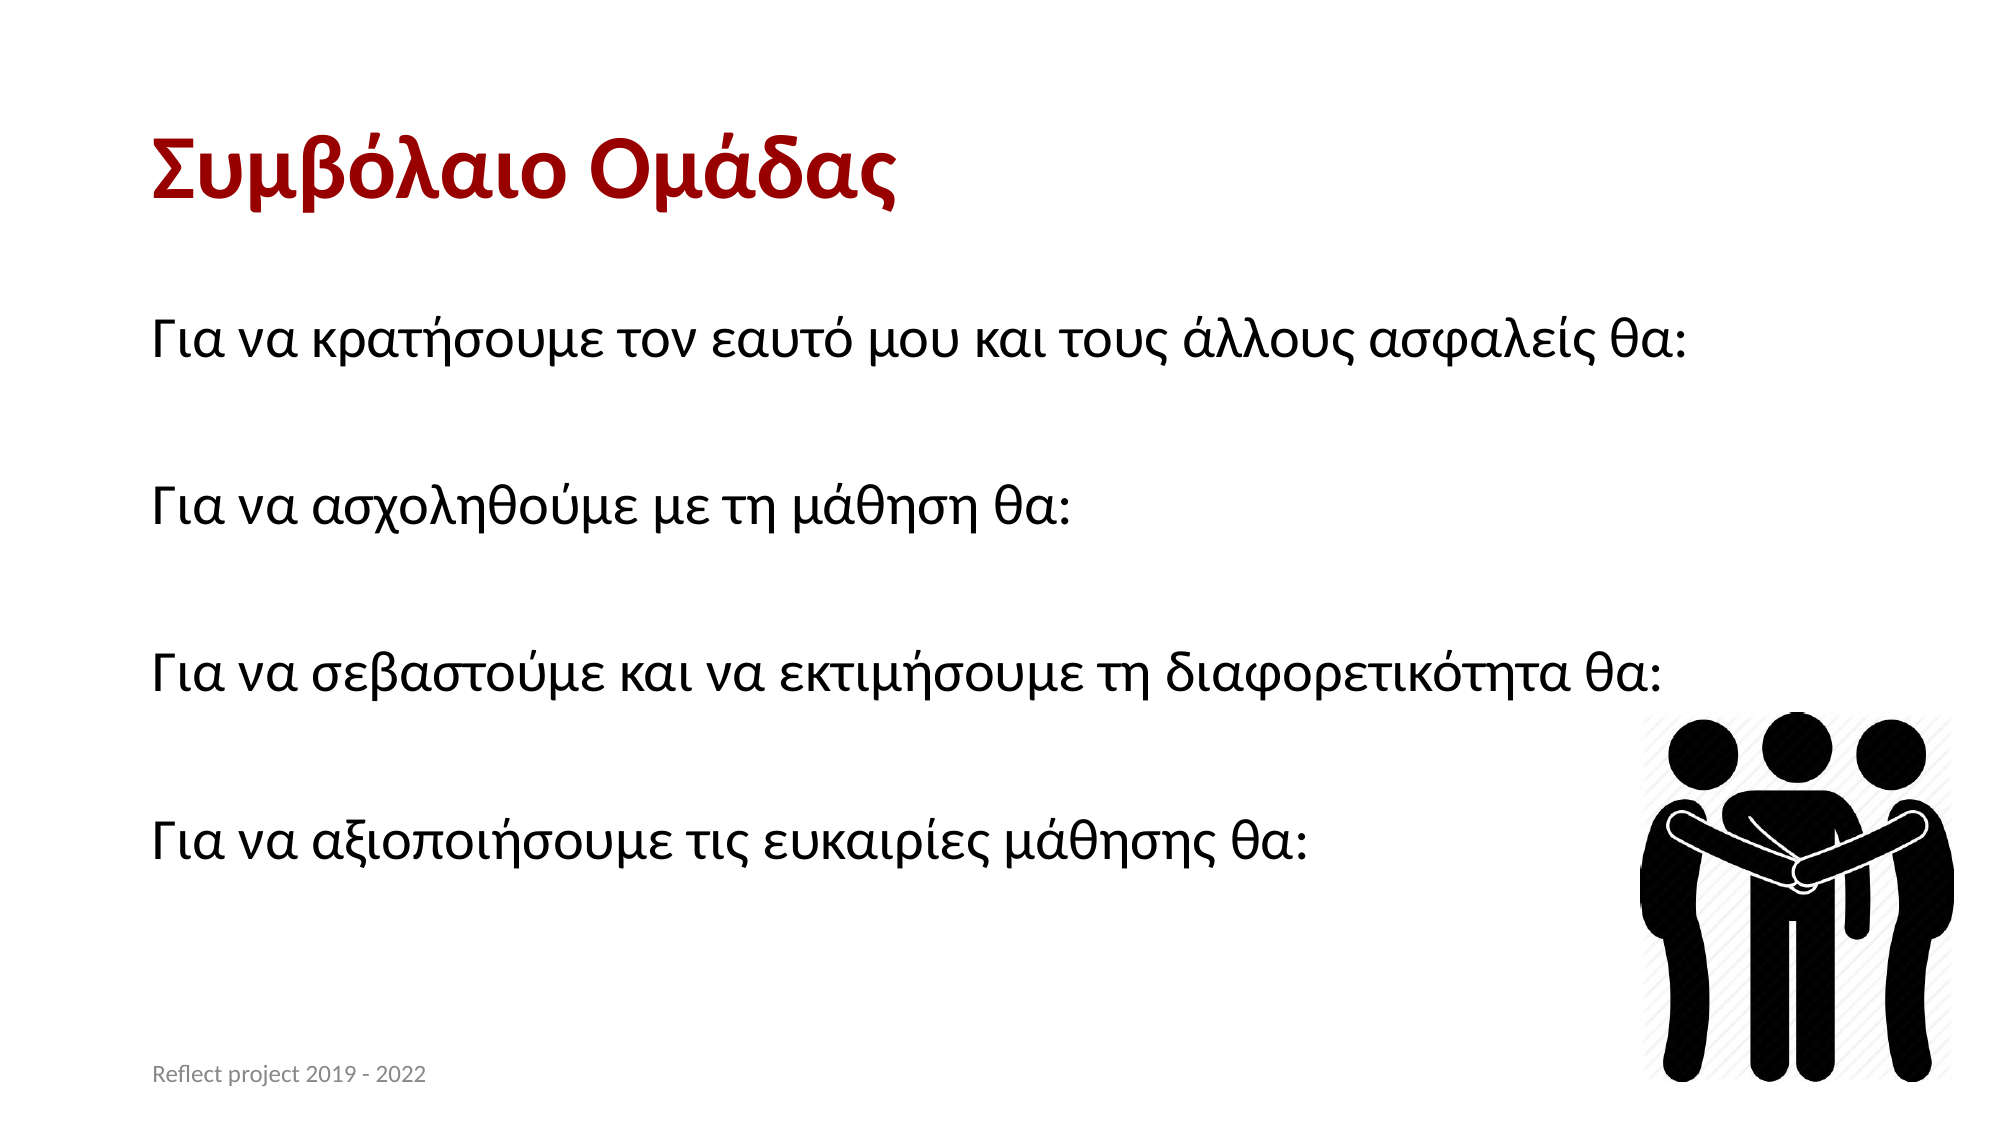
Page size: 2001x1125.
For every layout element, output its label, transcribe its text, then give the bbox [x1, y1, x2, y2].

footer Reflect project 2019 - 2022 [137, 1042, 588, 1103]
title Συμβόλαιο Ομάδας [137, 59, 1863, 278]
picture [1640, 712, 1955, 1082]
list Για να κρατήσουμε τον εαυτό μου και τους άλλους ασφαλείς θα: Για να ασχοληθούμε με τη μάθηση θα: Για να σεβαστούμε και να εκτιμήσουμε τη διαφορετικότητα θα: Για να αξιοποιήσουμε τις ευκαιρίες μάθησης θα: [137, 299, 1863, 1014]
